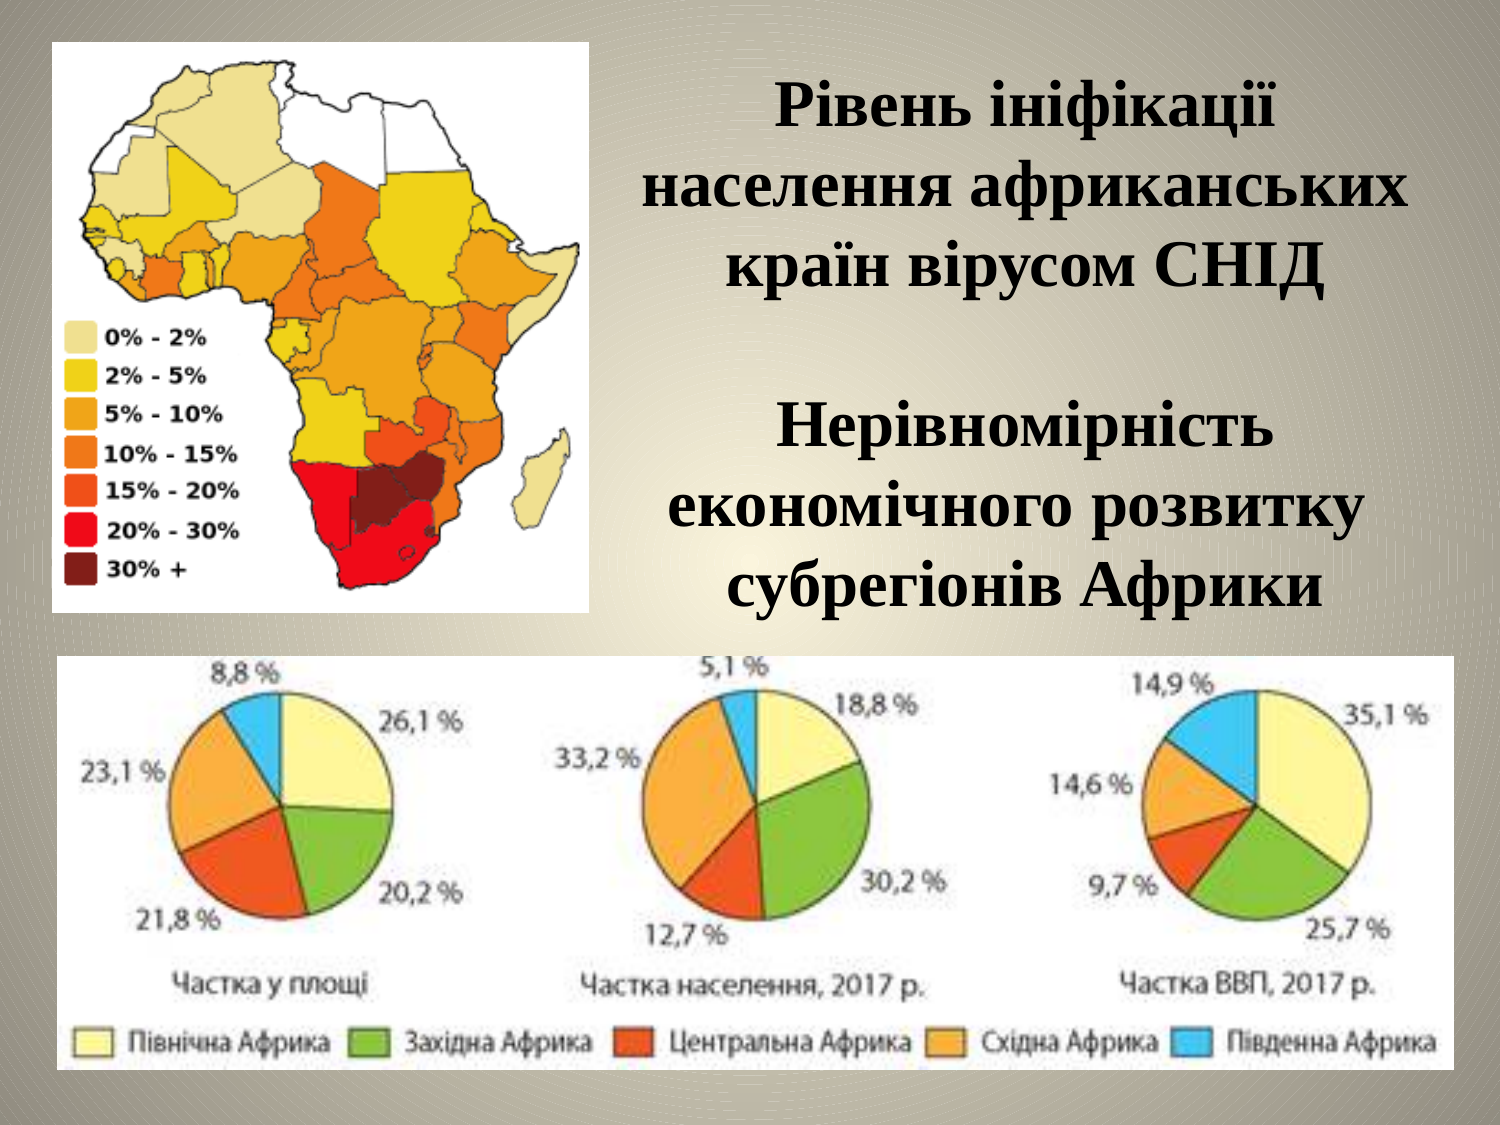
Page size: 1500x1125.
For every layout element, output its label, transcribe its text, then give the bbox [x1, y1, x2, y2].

title Рівень ініфікації населення африканських країн вірусом СНІД Нерівномірність економічного розвитку субрегіонів Африки [598, 42, 1454, 637]
picture [57, 656, 1454, 1070]
picture [52, 42, 589, 614]
